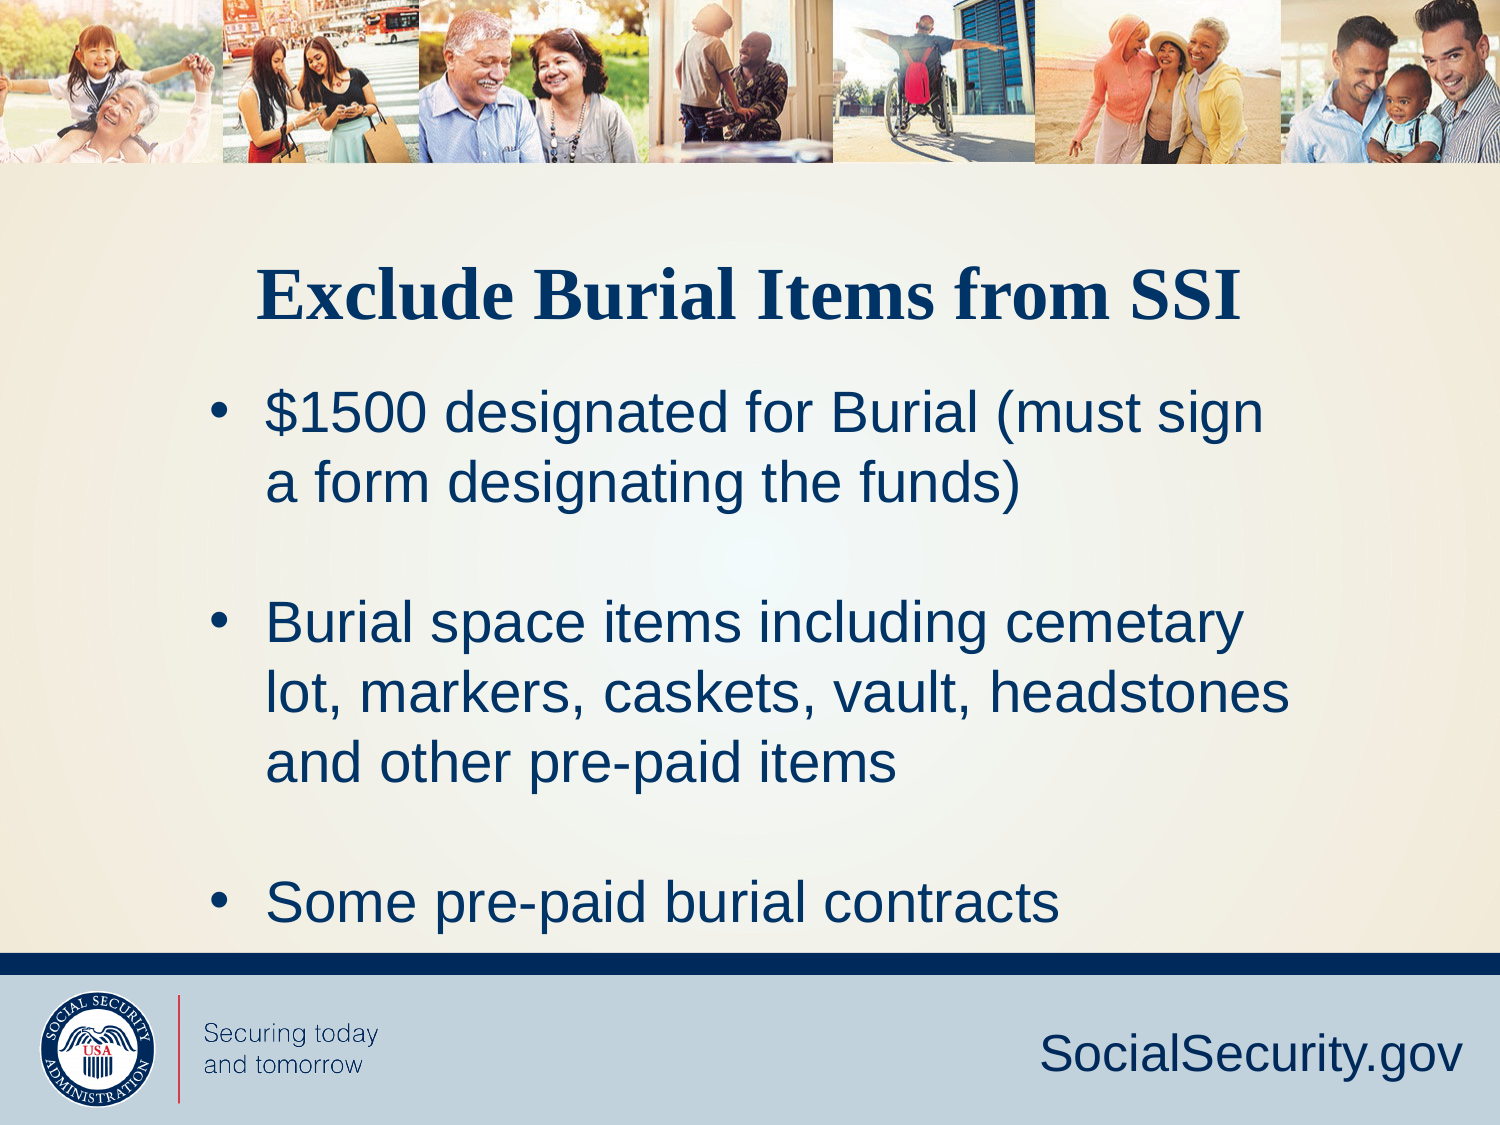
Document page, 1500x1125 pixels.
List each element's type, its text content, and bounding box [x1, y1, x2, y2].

picture [0, 0, 1500, 164]
picture [34, 989, 386, 1111]
text_box Exclude Burial Items from SSI [194, 237, 1306, 342]
text_box $1500 designated for Burial (must sign a form designating the funds) Burial space items including cemetary lot, markers, caskets, vault, headstones and other pre-paid items Some pre-paid burial contracts [194, 367, 1328, 1002]
